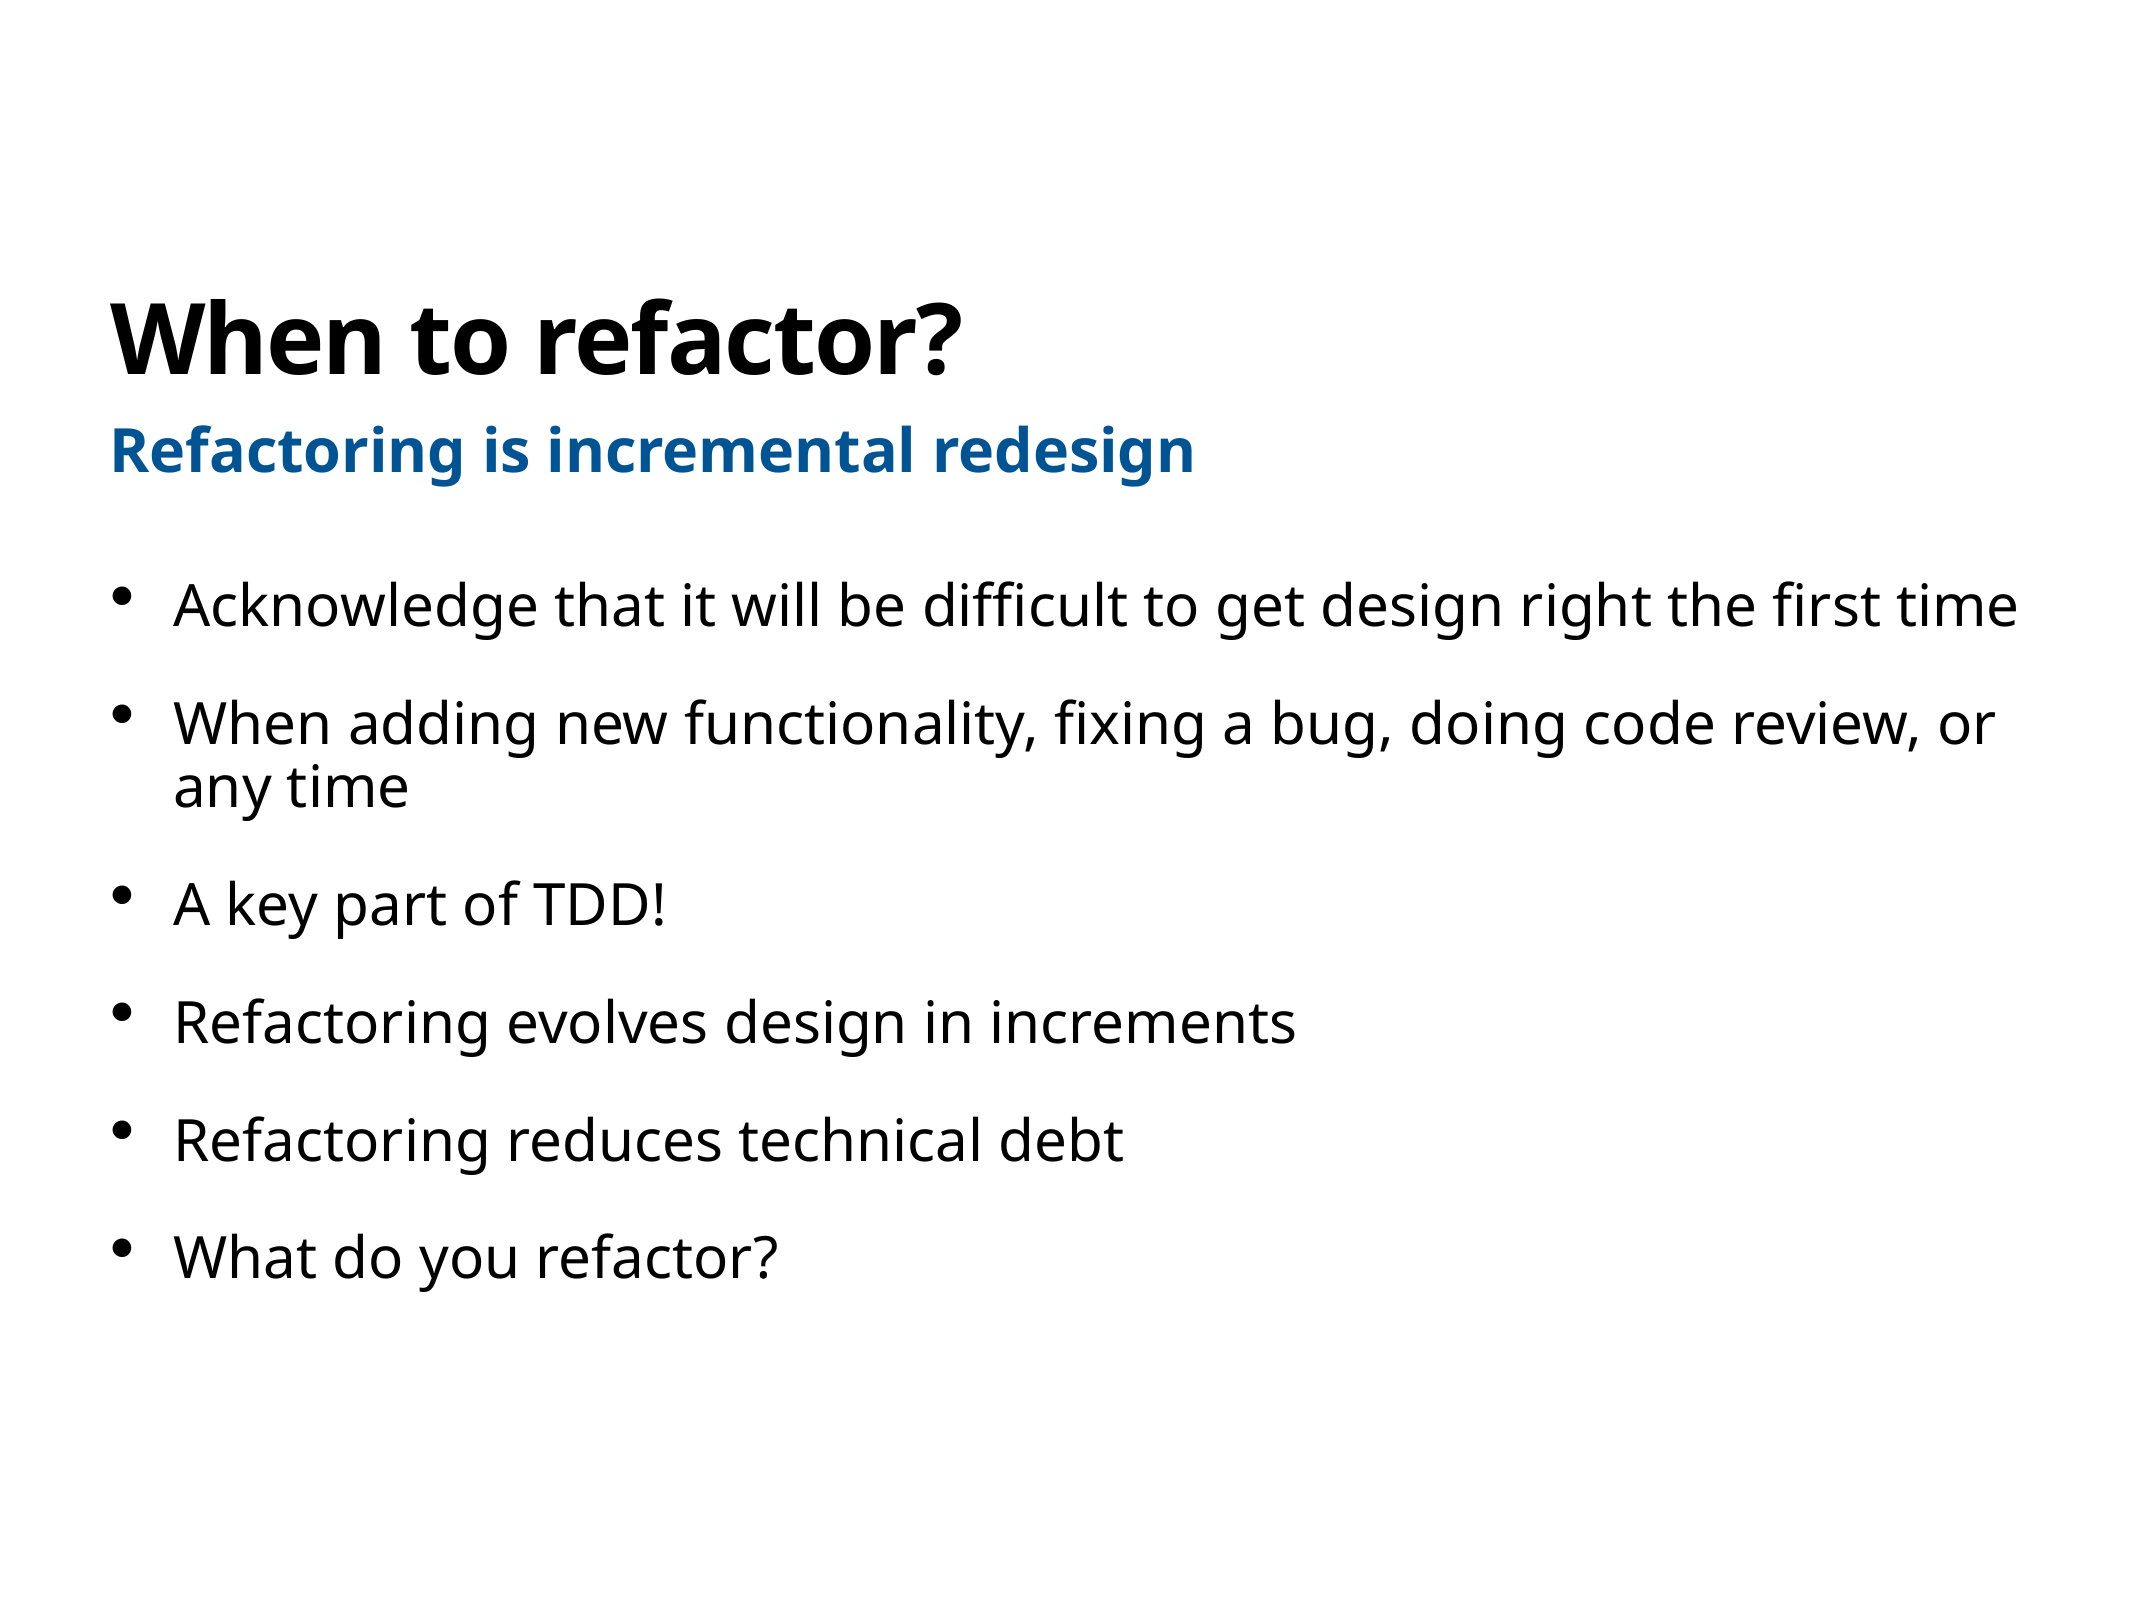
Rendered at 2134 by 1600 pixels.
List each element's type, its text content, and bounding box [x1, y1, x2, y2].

title When to refactor? [105, 294, 2028, 407]
list Refactoring is incremental redesign [105, 407, 2028, 490]
list Acknowledge that it will be difficult to get design right the first time When adding new functionality, fixing a bug, doing code review, or any time A key part of TDD! Refactoring evolves design in increments Refactoring reduces technical debt What do you refactor? [105, 571, 2028, 1365]
